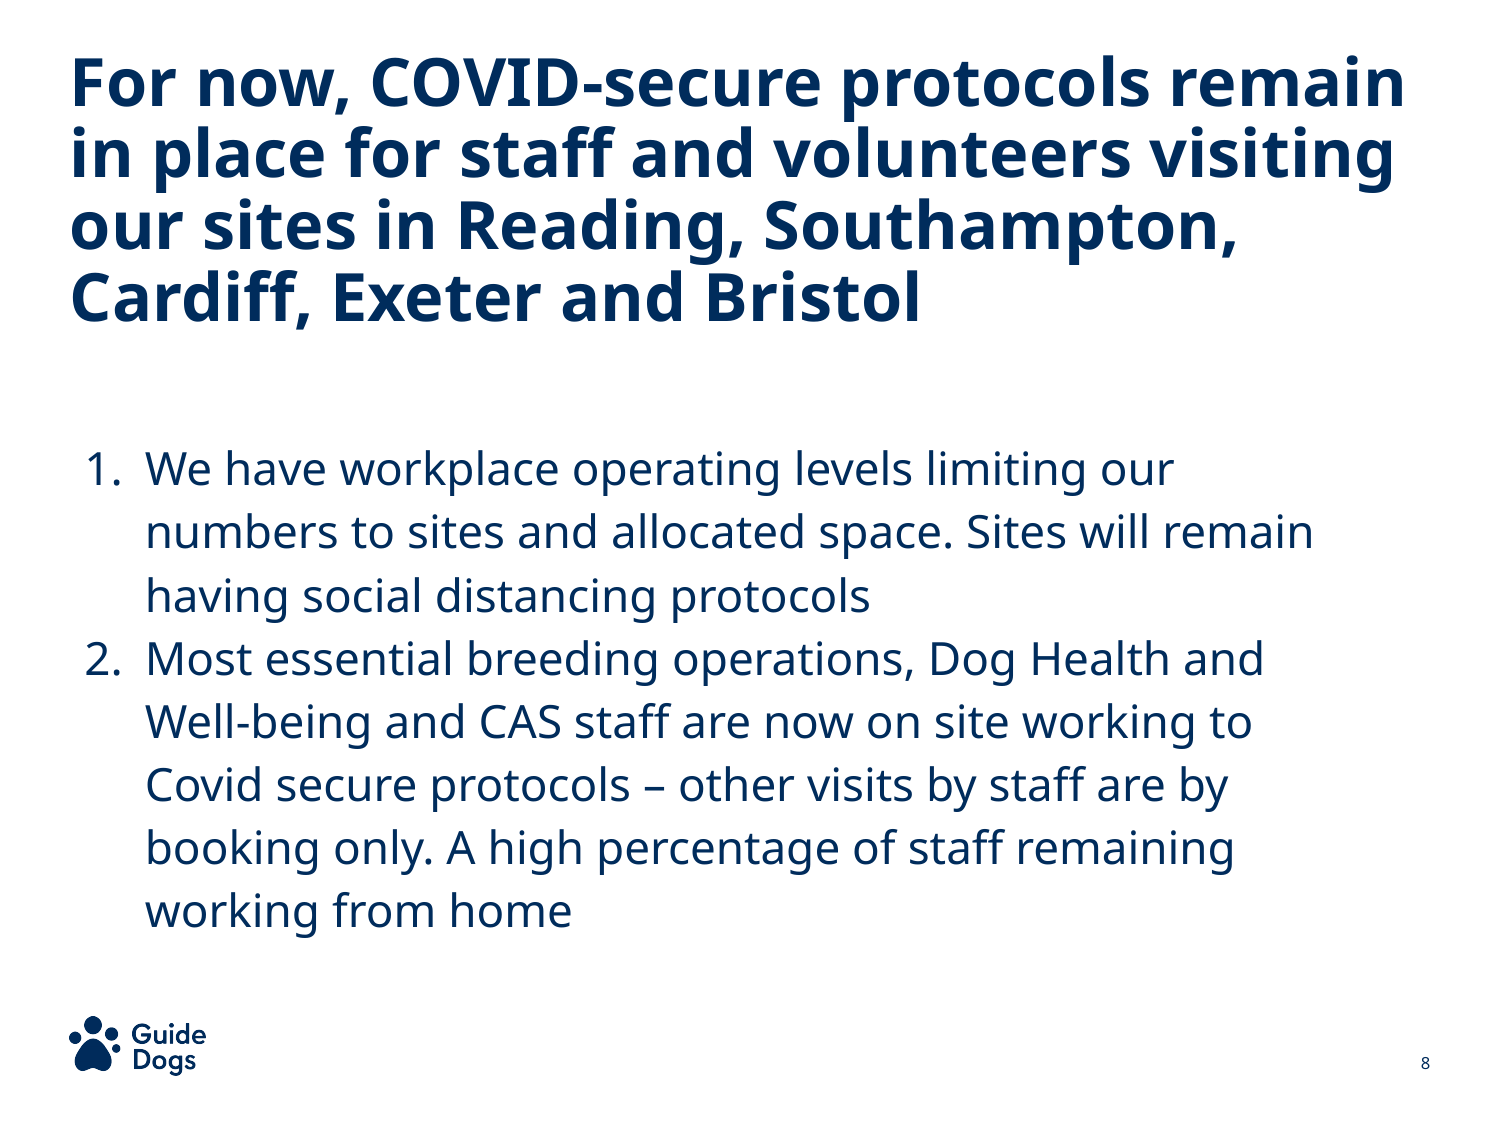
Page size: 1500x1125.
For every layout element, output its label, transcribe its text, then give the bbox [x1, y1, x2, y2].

list We have workplace operating levels limiting our numbers to sites and allocated space. Sites will remain having social distancing protocols Most essential breeding operations, Dog Health and Well-being and CAS staff are now on site working to Covid secure protocols – other visits by staff are by booking only. A high percentage of staff remaining working from home [69, 283, 1366, 967]
slide_number ‹#› [1383, 1052, 1431, 1078]
picture [69, 1016, 206, 1076]
list For now, COVID-secure protocols remain in place for staff and volunteers visiting our sites in Reading, Southampton, Cardiff, Exeter and Bristol [69, 48, 1431, 202]
